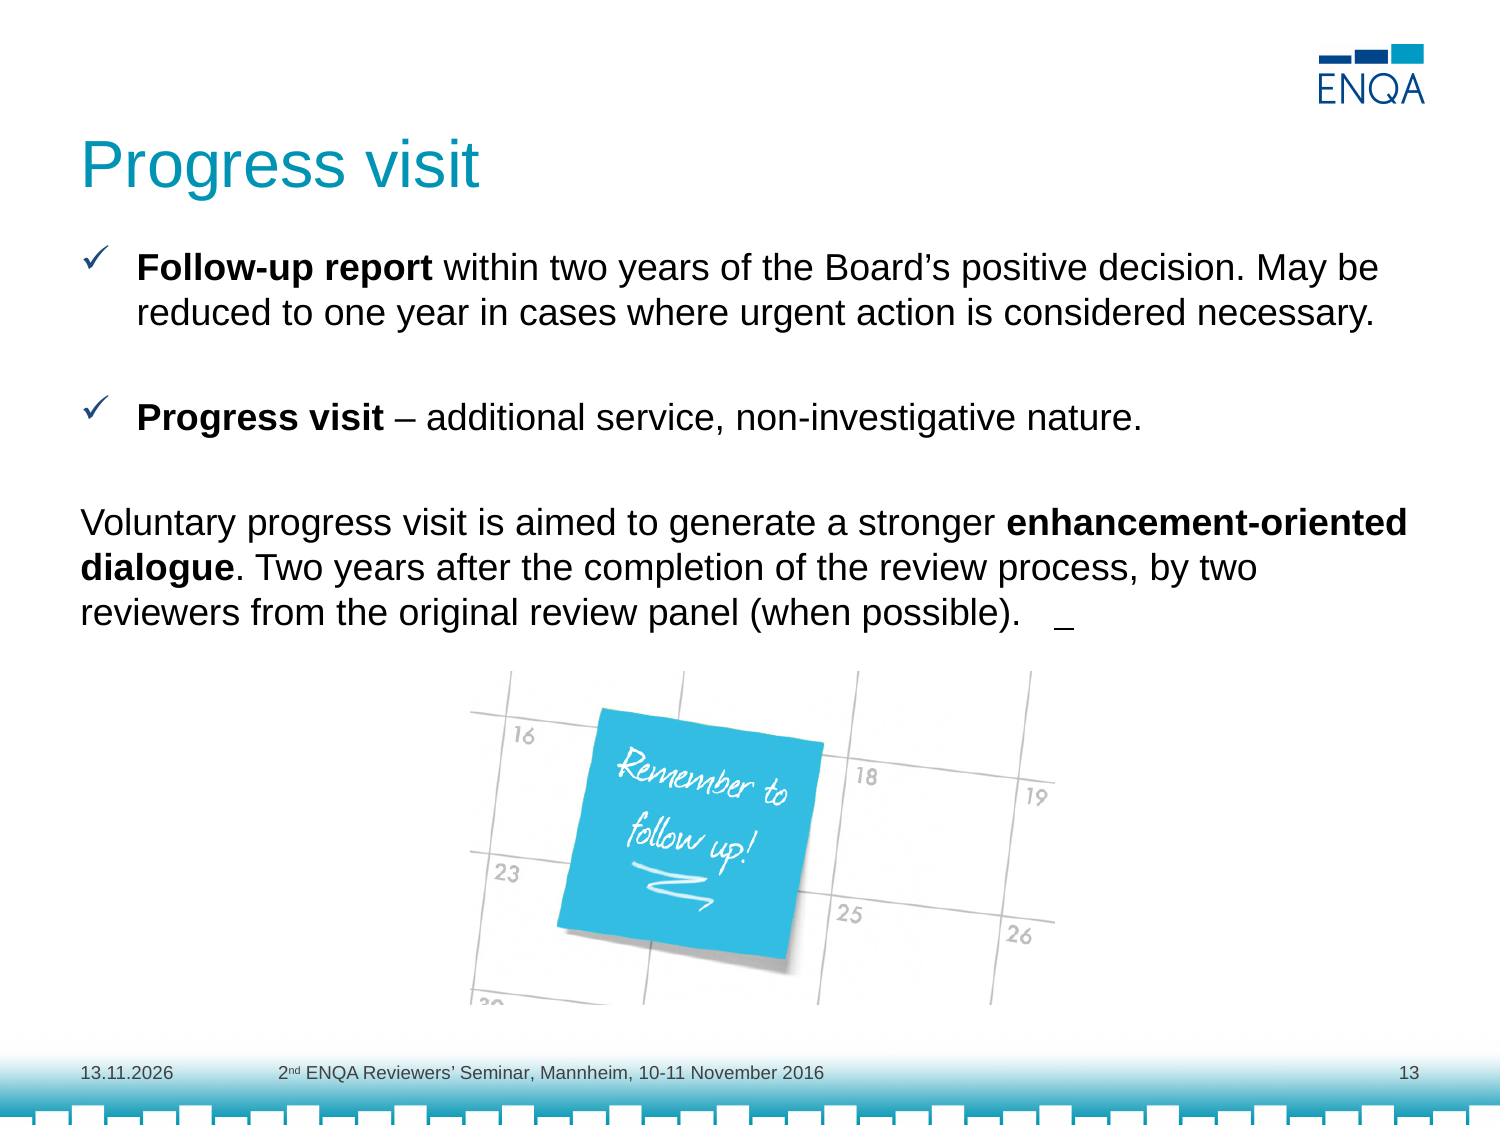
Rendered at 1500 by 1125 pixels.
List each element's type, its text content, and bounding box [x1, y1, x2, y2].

slide_number 13 [1346, 1032, 1435, 1092]
picture [0, 1036, 1500, 1125]
picture [470, 670, 1056, 1006]
footer 2nd ENQA Reviewers’ Seminar, Mannheim, 10-11 November 2016 [263, 1032, 1310, 1092]
picture [1319, 44, 1425, 103]
list Follow-up report within two years of the Board’s positive decision. May be reduced to one year in cases where urgent action is considered necessary. Progress visit – additional service, non-investigative nature. Voluntary progress visit is aimed to generate a stronger enhancement-oriented dialogue. Two years after the completion of the review process, by two reviewers from the original review panel (when possible). [65, 235, 1425, 1006]
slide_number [65, 1032, 238, 1092]
title Progress visit [65, 103, 1436, 209]
